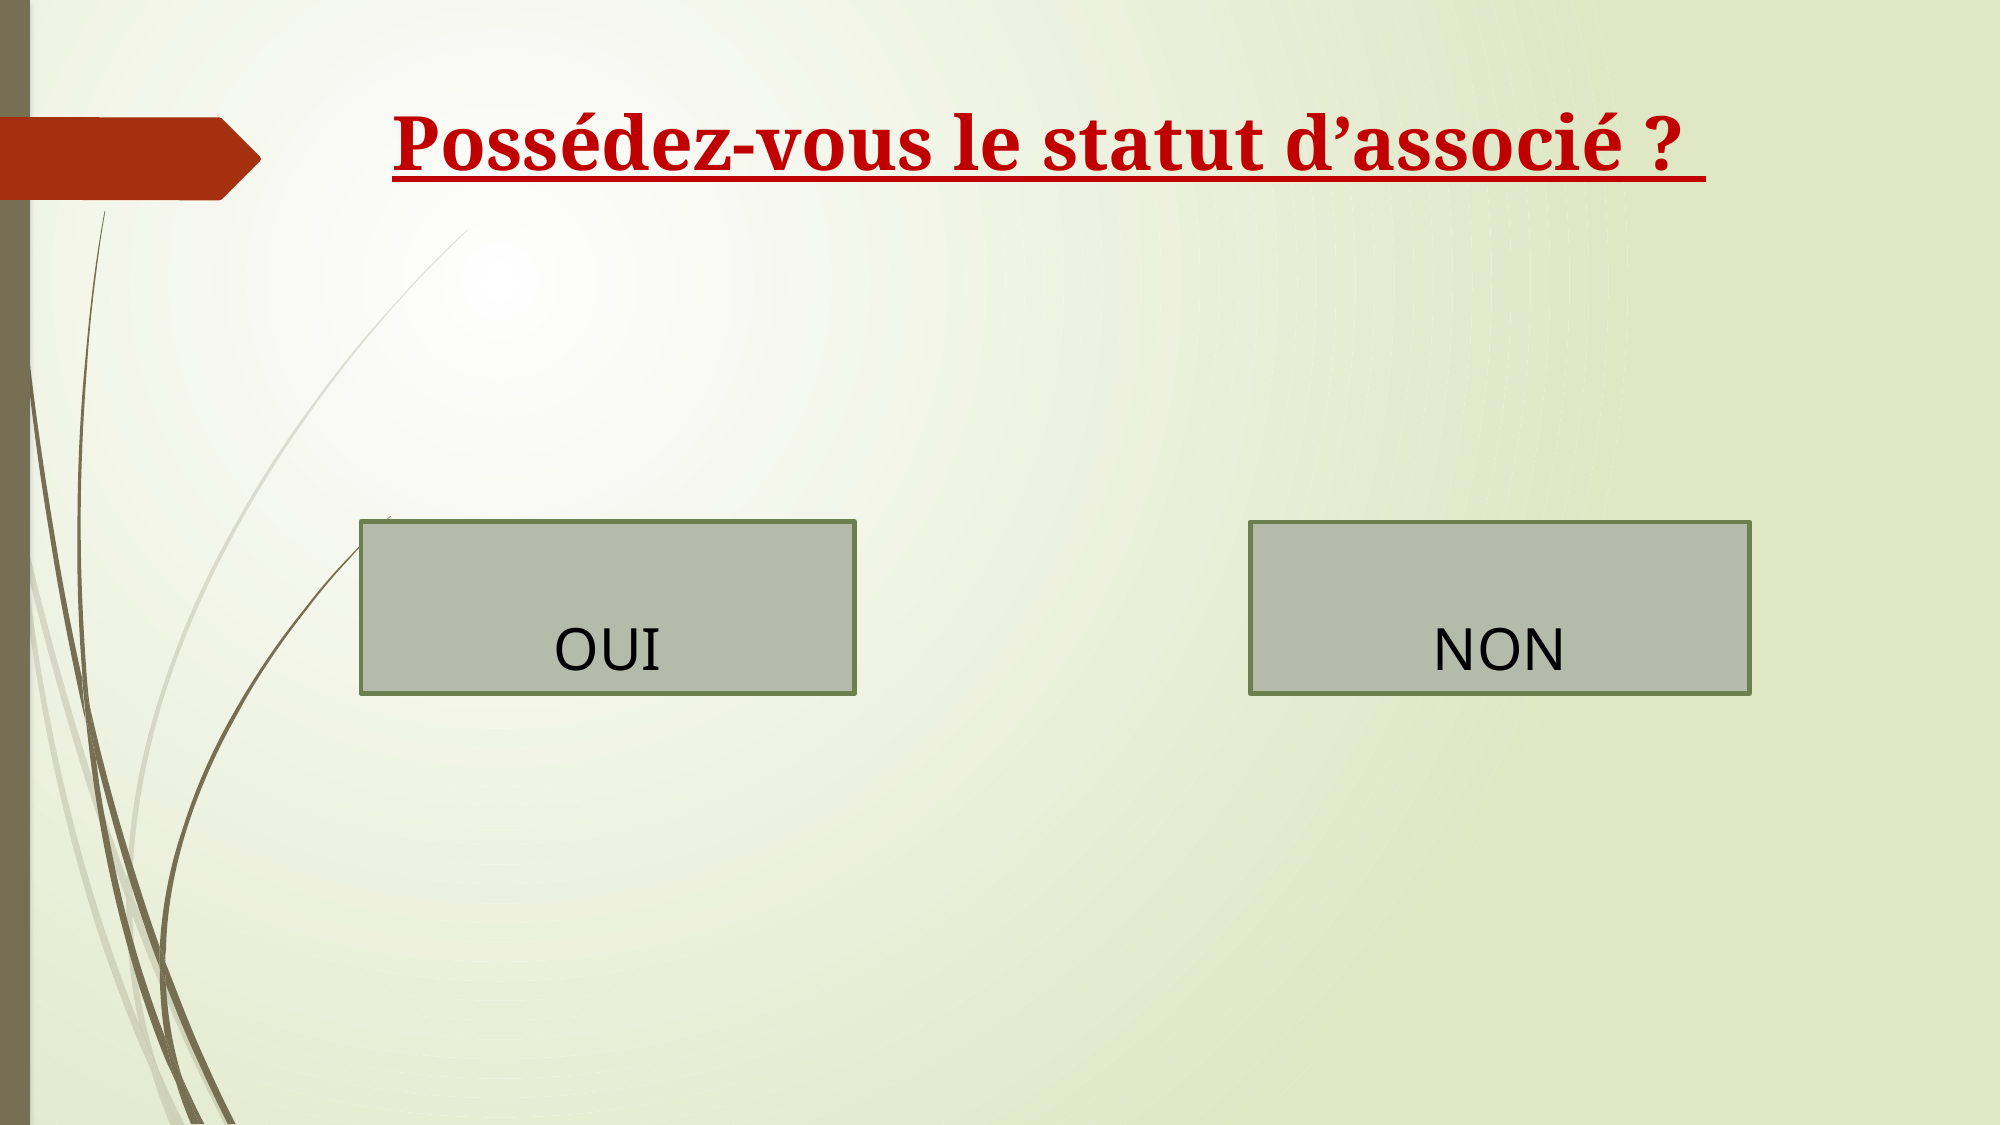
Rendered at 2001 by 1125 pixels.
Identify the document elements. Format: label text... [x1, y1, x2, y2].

text_box OUI [360, 521, 855, 694]
text_box NON [1250, 521, 1750, 694]
title Possédez-vous le statut d’associé ? [318, 88, 1781, 299]
